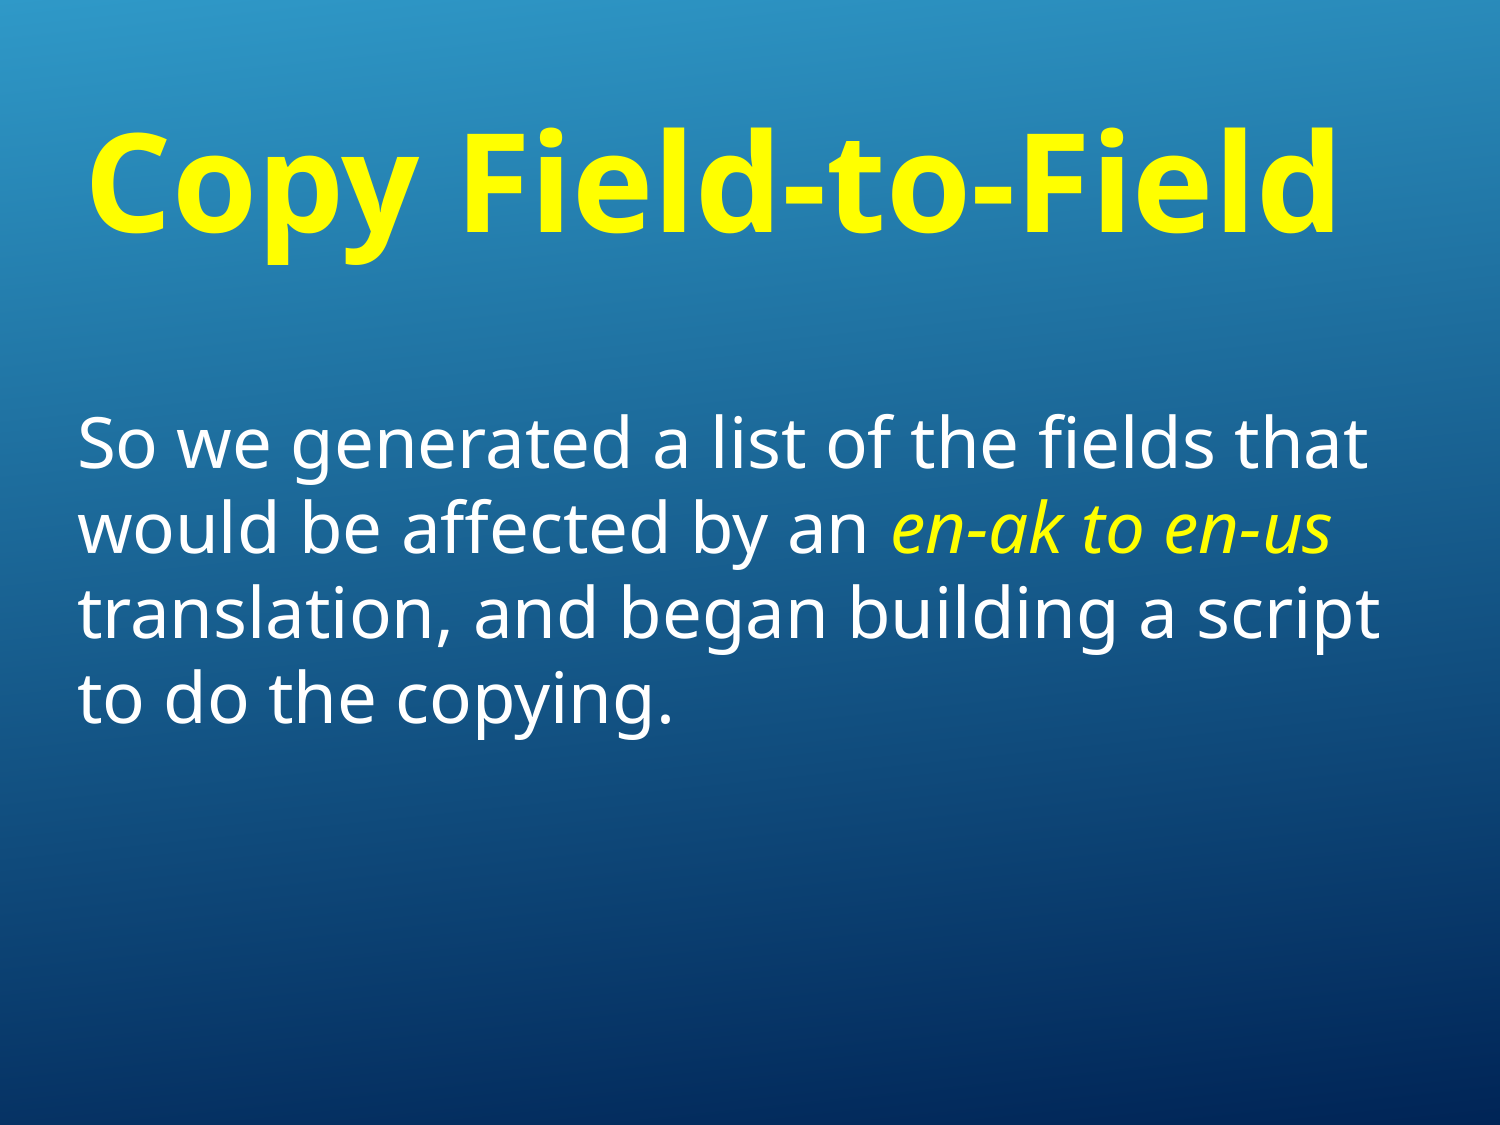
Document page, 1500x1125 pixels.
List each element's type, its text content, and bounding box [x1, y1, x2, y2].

text_box Copy Field-to-Field [69, 87, 1425, 268]
text_box So we generated a list of the fields that would be affected by an en-ak to en-us translation, and began building a script to do the copying. [62, 305, 1400, 745]
